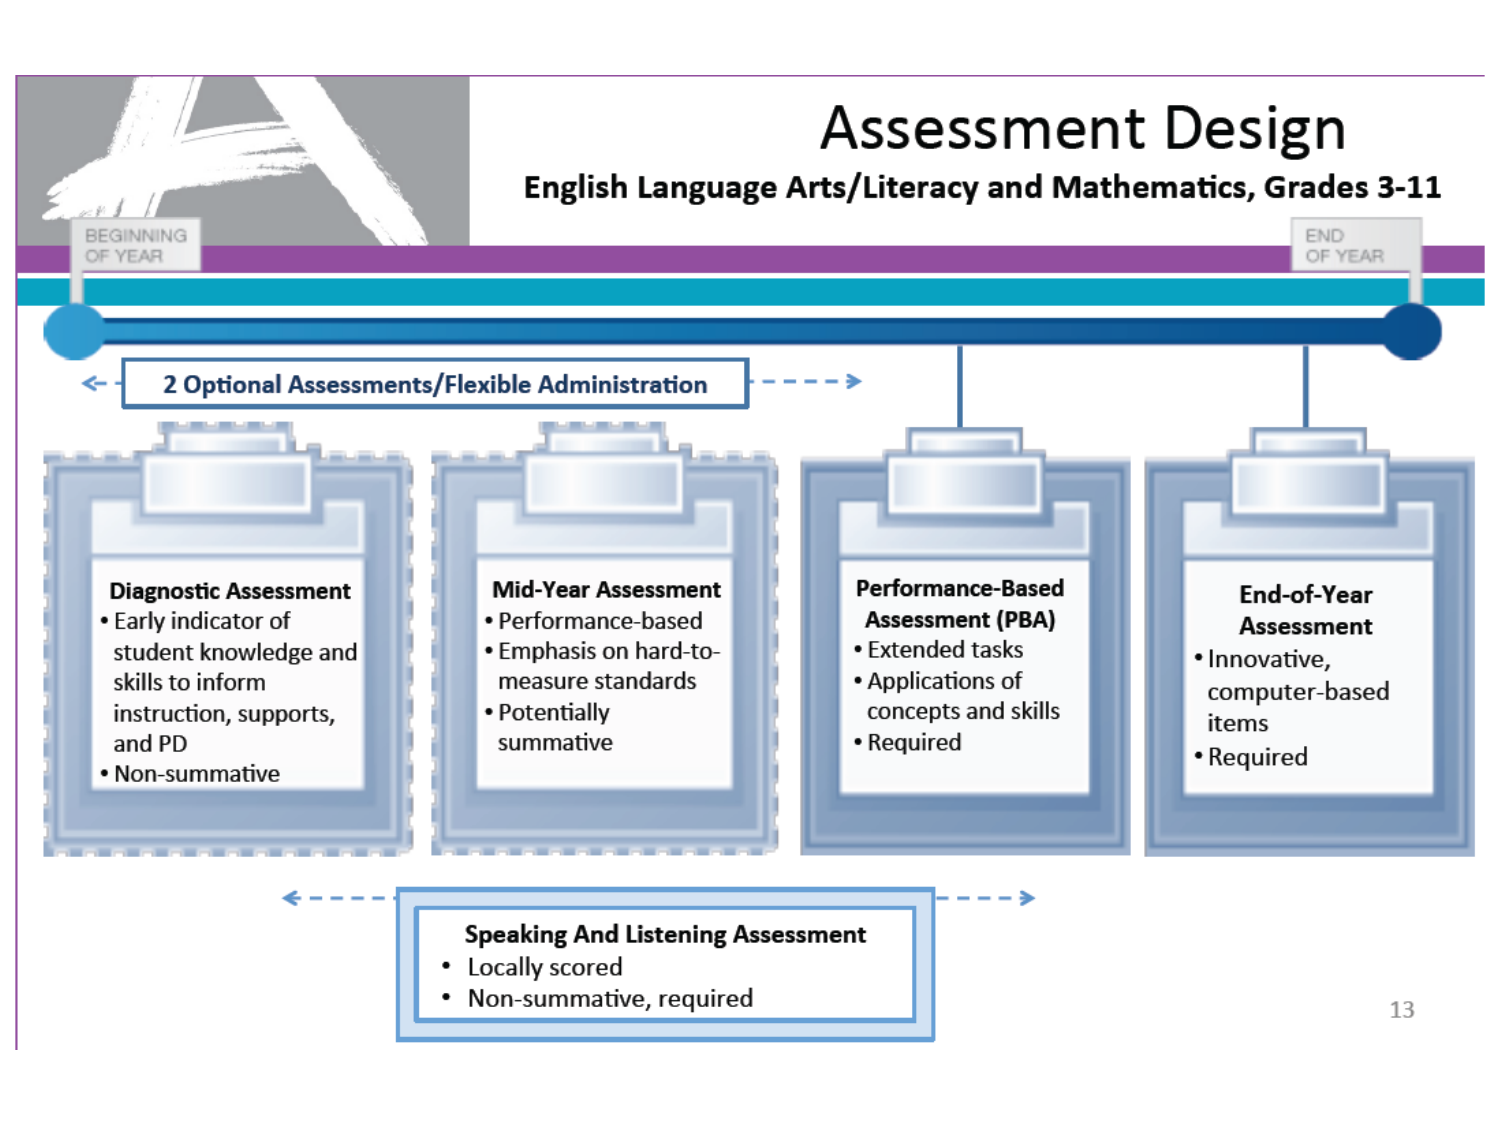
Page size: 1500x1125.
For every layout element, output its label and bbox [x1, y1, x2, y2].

picture [15, 74, 1485, 1051]
